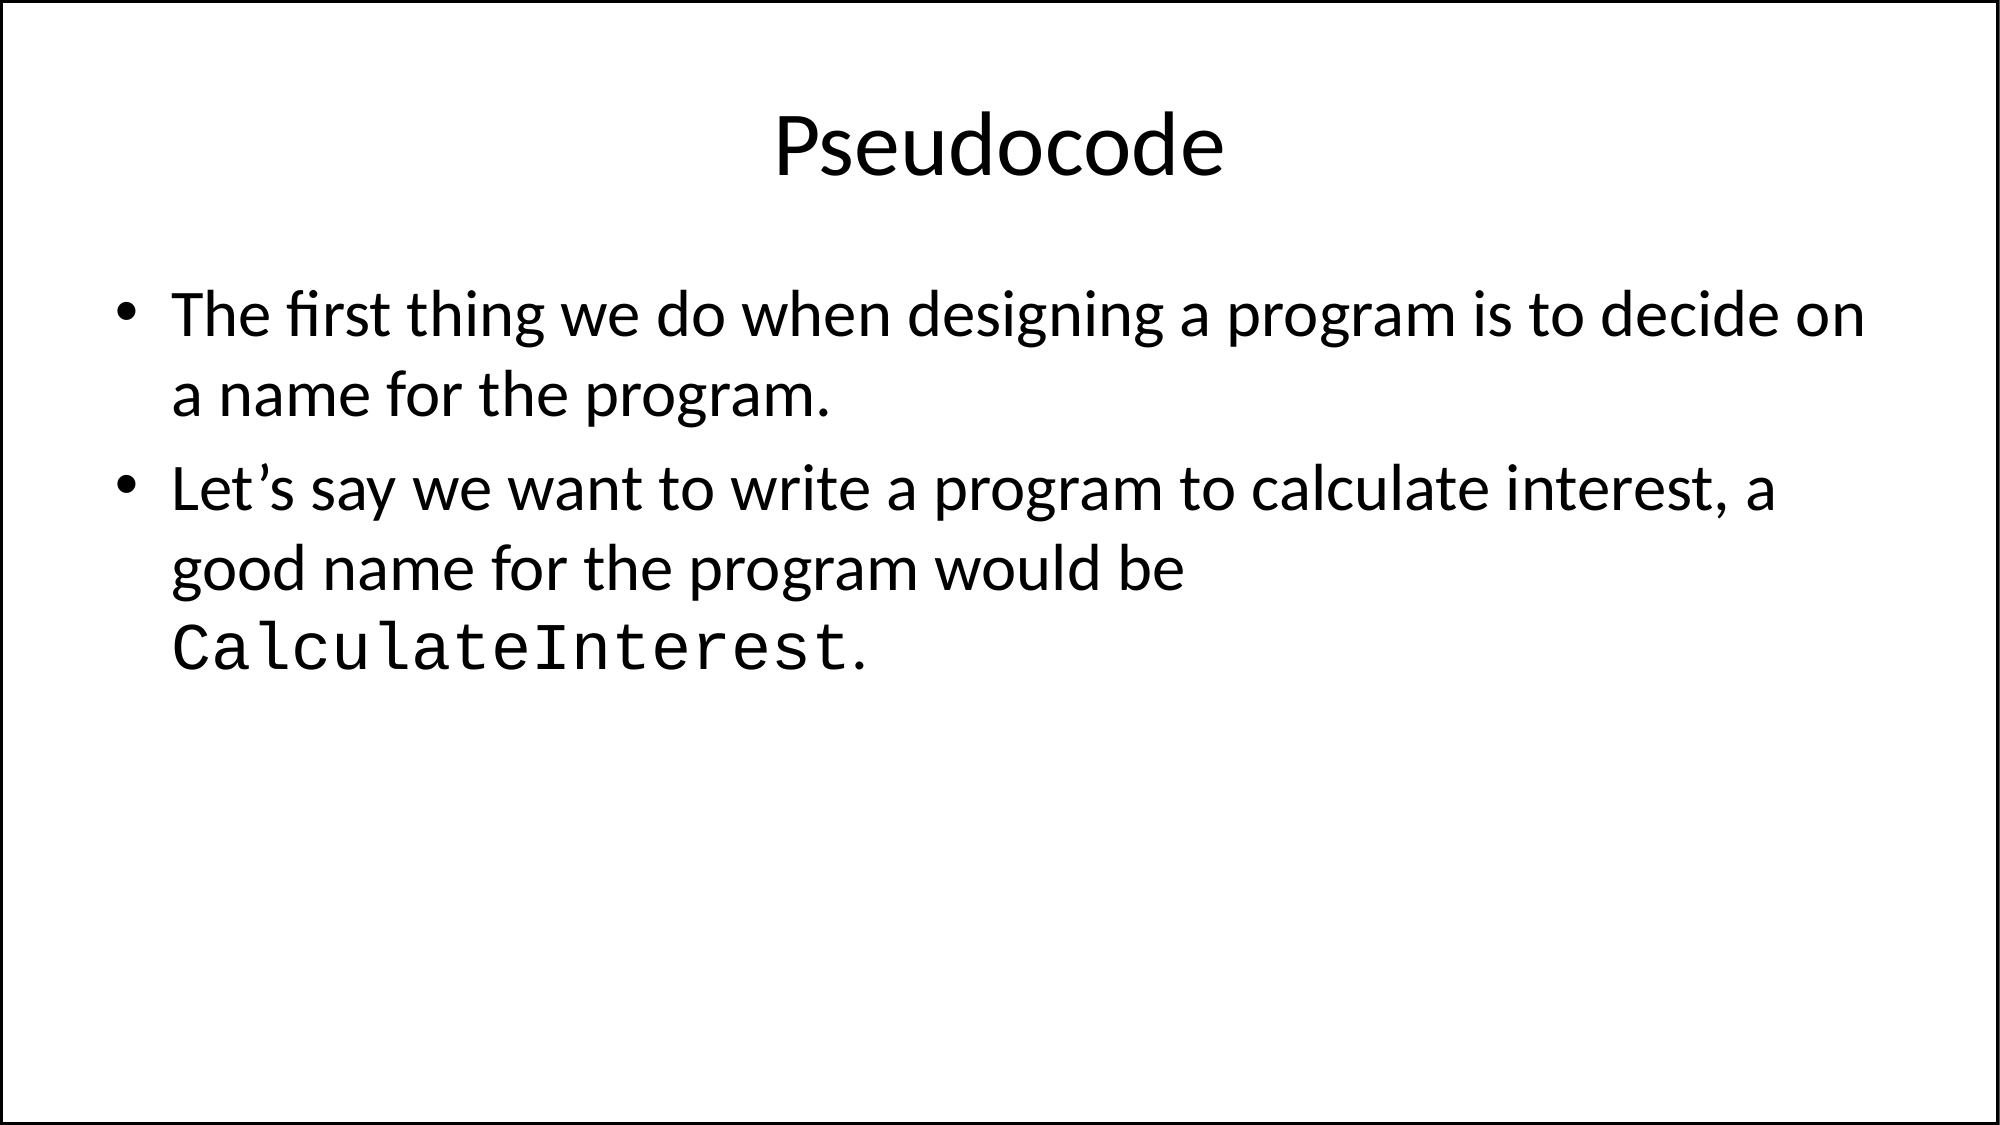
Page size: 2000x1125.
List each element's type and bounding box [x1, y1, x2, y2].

text_box [0, 0, 2000, 1125]
